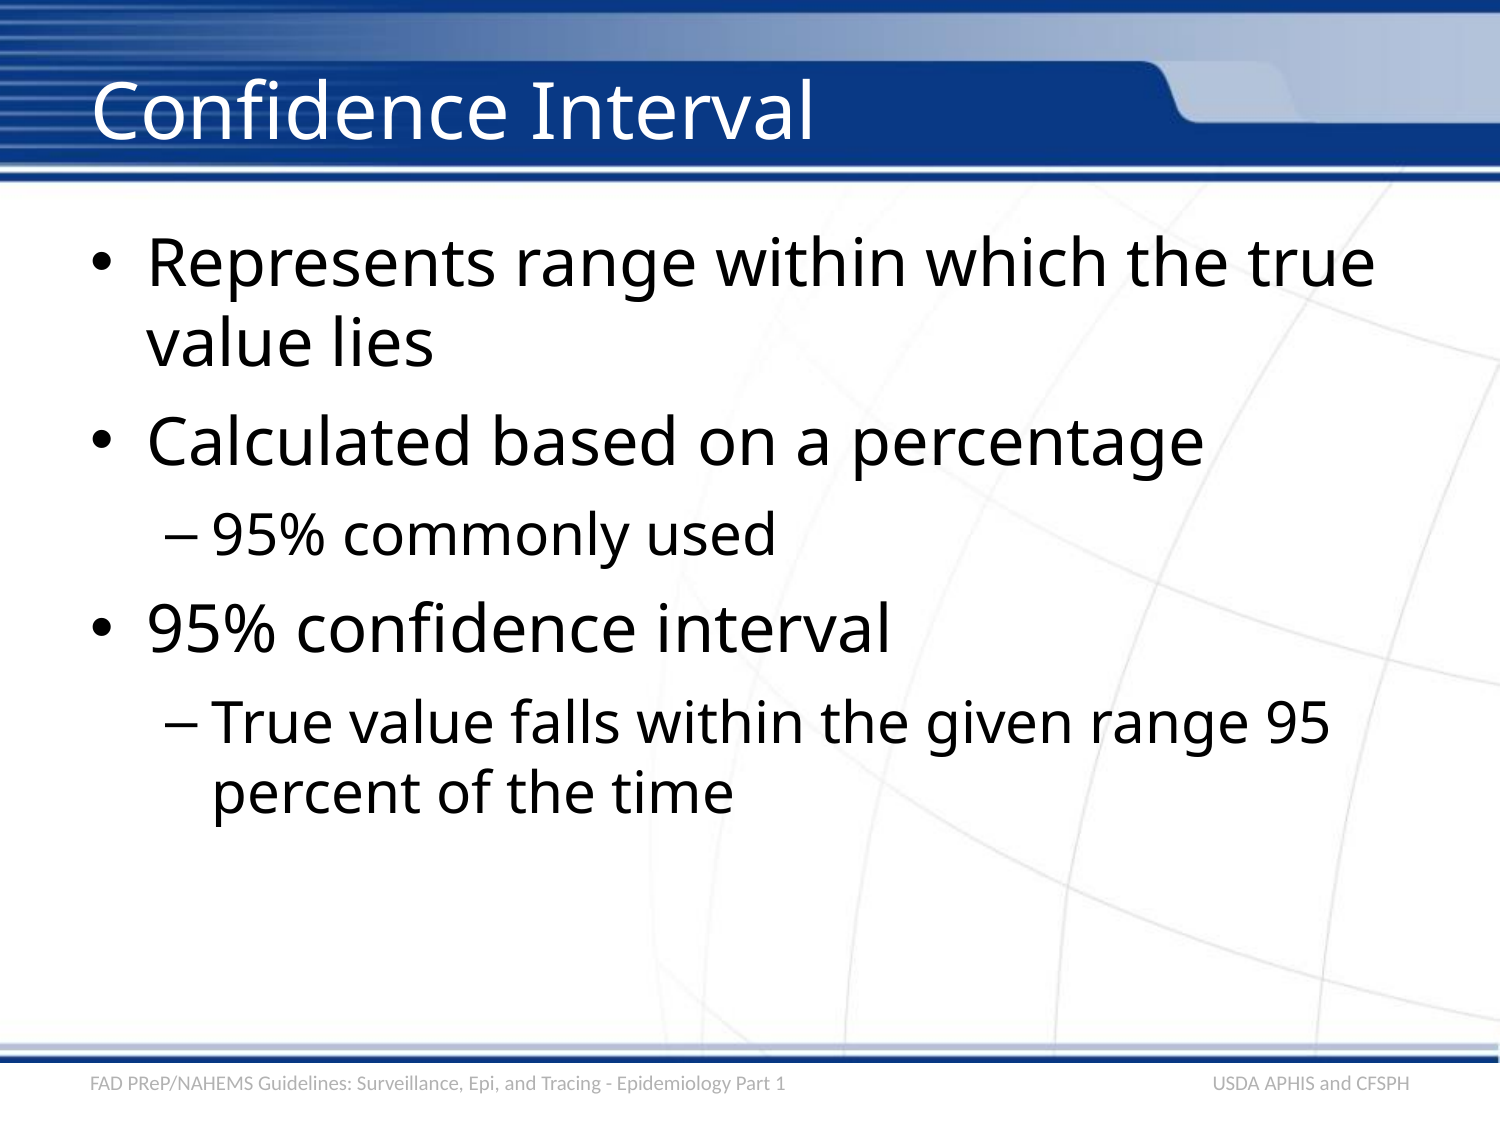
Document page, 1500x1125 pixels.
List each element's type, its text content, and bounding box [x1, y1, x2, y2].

slide_number USDA APHIS and CFSPH [1074, 1042, 1425, 1103]
footer FAD PReP/NAHEMS Guidelines: Surveillance, Epi, and Tracing - Epidemiology Part 1 [75, 1042, 825, 1103]
list Represents range within which the true value lies Calculated based on a percentage 95% commonly used 95% confidence interval True value falls within the given range 95 percent of the time [75, 212, 1425, 1025]
title Confidence Interval [75, 24, 1425, 163]
picture [0, 0, 1500, 1063]
